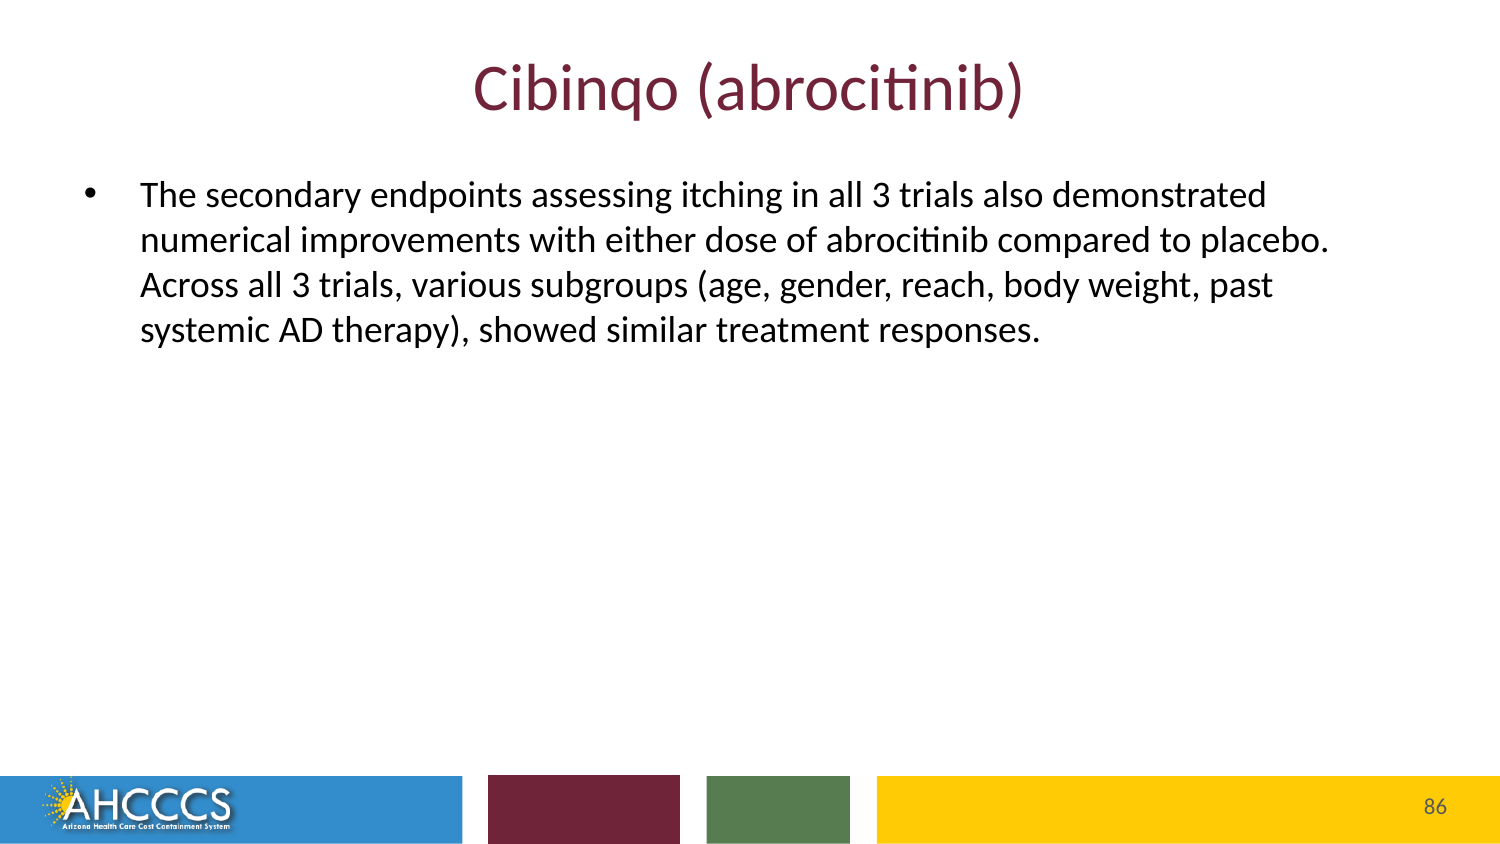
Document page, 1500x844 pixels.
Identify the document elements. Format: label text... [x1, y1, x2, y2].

list The secondary endpoints assessing itching in all 3 trials also demonstrated numerical improvements with either dose of abrocitinib compared to placebo. Across all 3 trials, various subgroups (age, gender, reach, body weight, past systemic AD therapy), showed similar treatment responses. [69, 162, 1420, 735]
picture [42, 776, 230, 830]
title Cibinqo (abrocitinib) [75, 22, 1425, 163]
